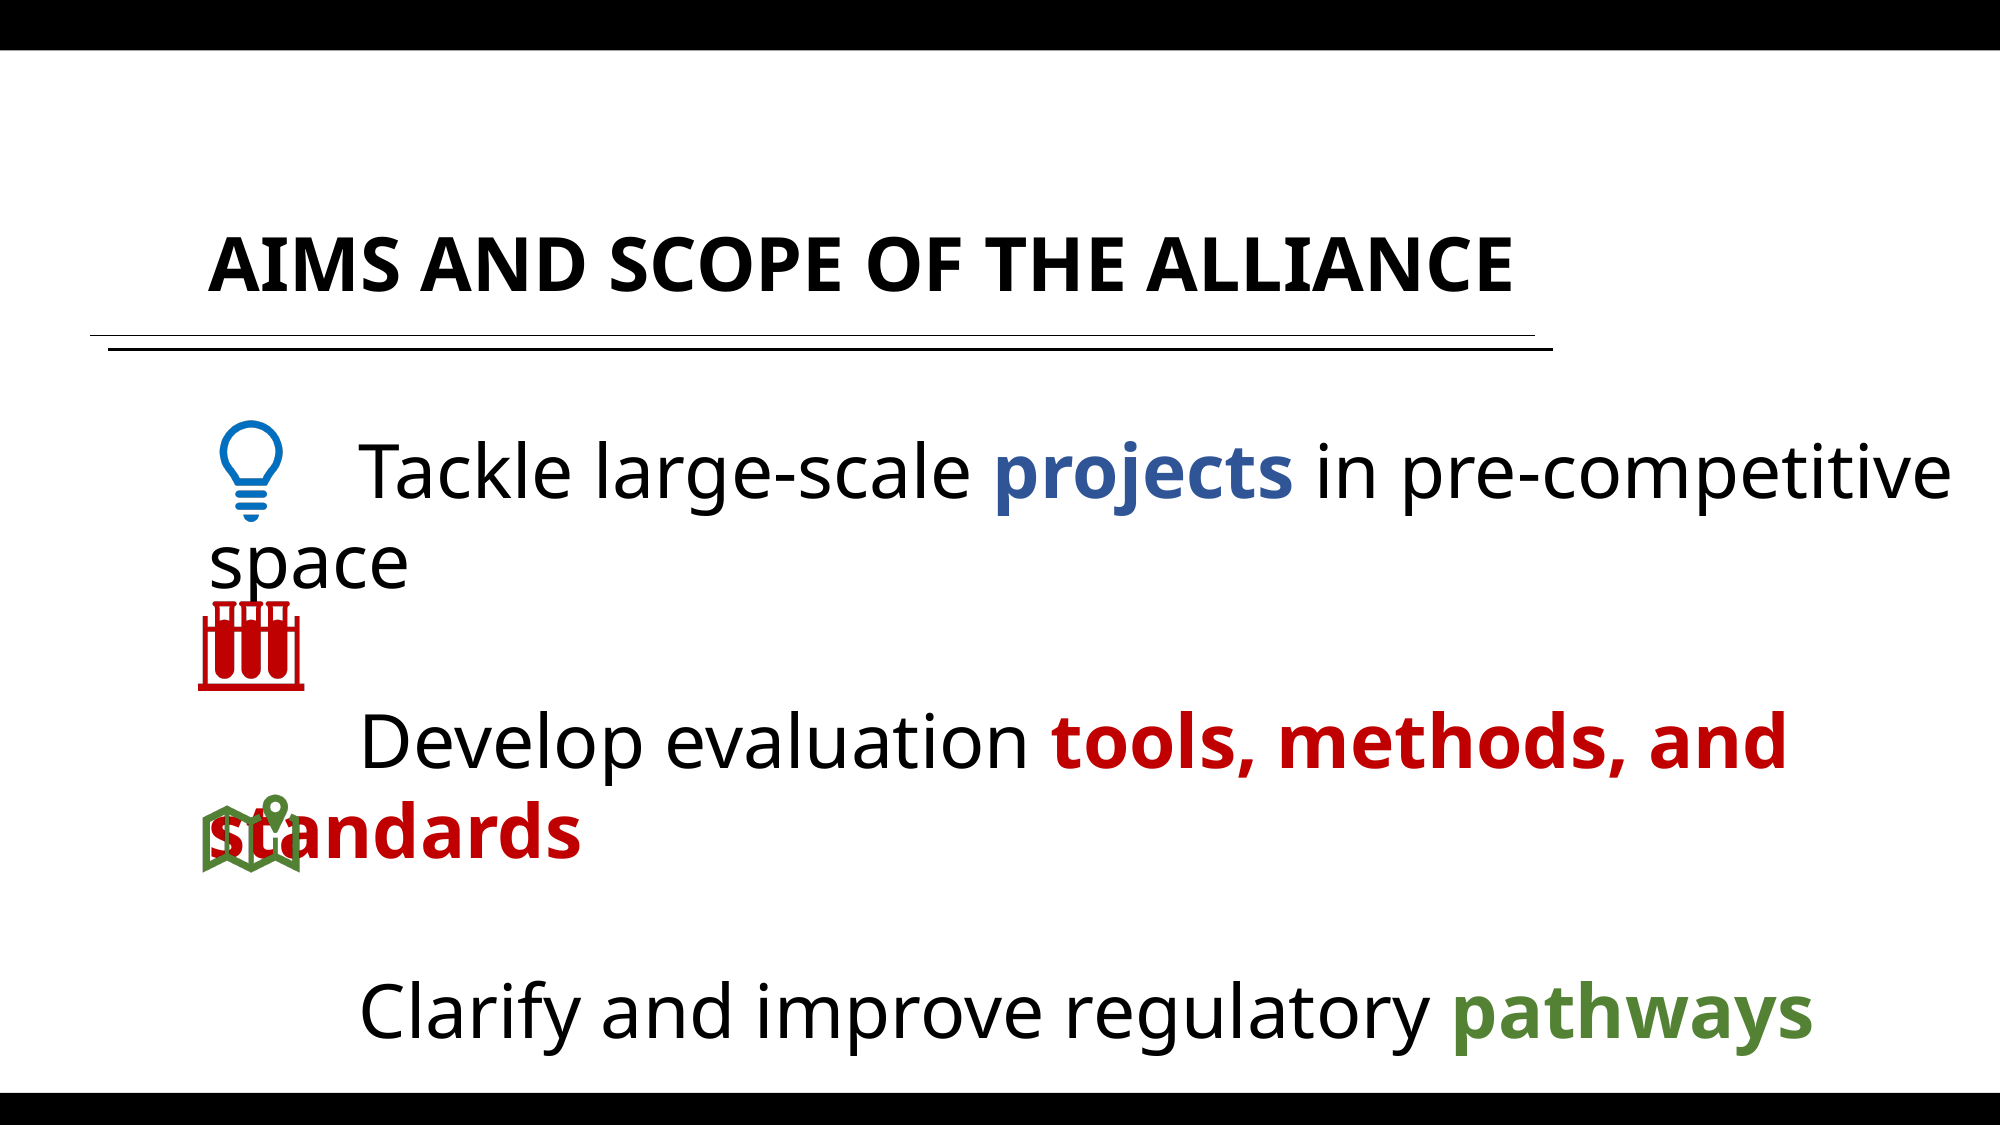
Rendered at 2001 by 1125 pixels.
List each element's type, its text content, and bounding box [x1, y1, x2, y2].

text_box [0, 0, 2000, 51]
text_box [0, 1092, 2000, 1125]
picture [193, 413, 309, 529]
text_box AIMS AND SCOPE OF THE ALLIANCE Tackle large-scale projects in pre-competitive space Develop evaluation tools, methods, and standards Clarify and improve regulatory pathways [193, 208, 2000, 1061]
picture [193, 776, 309, 891]
picture [193, 588, 309, 704]
